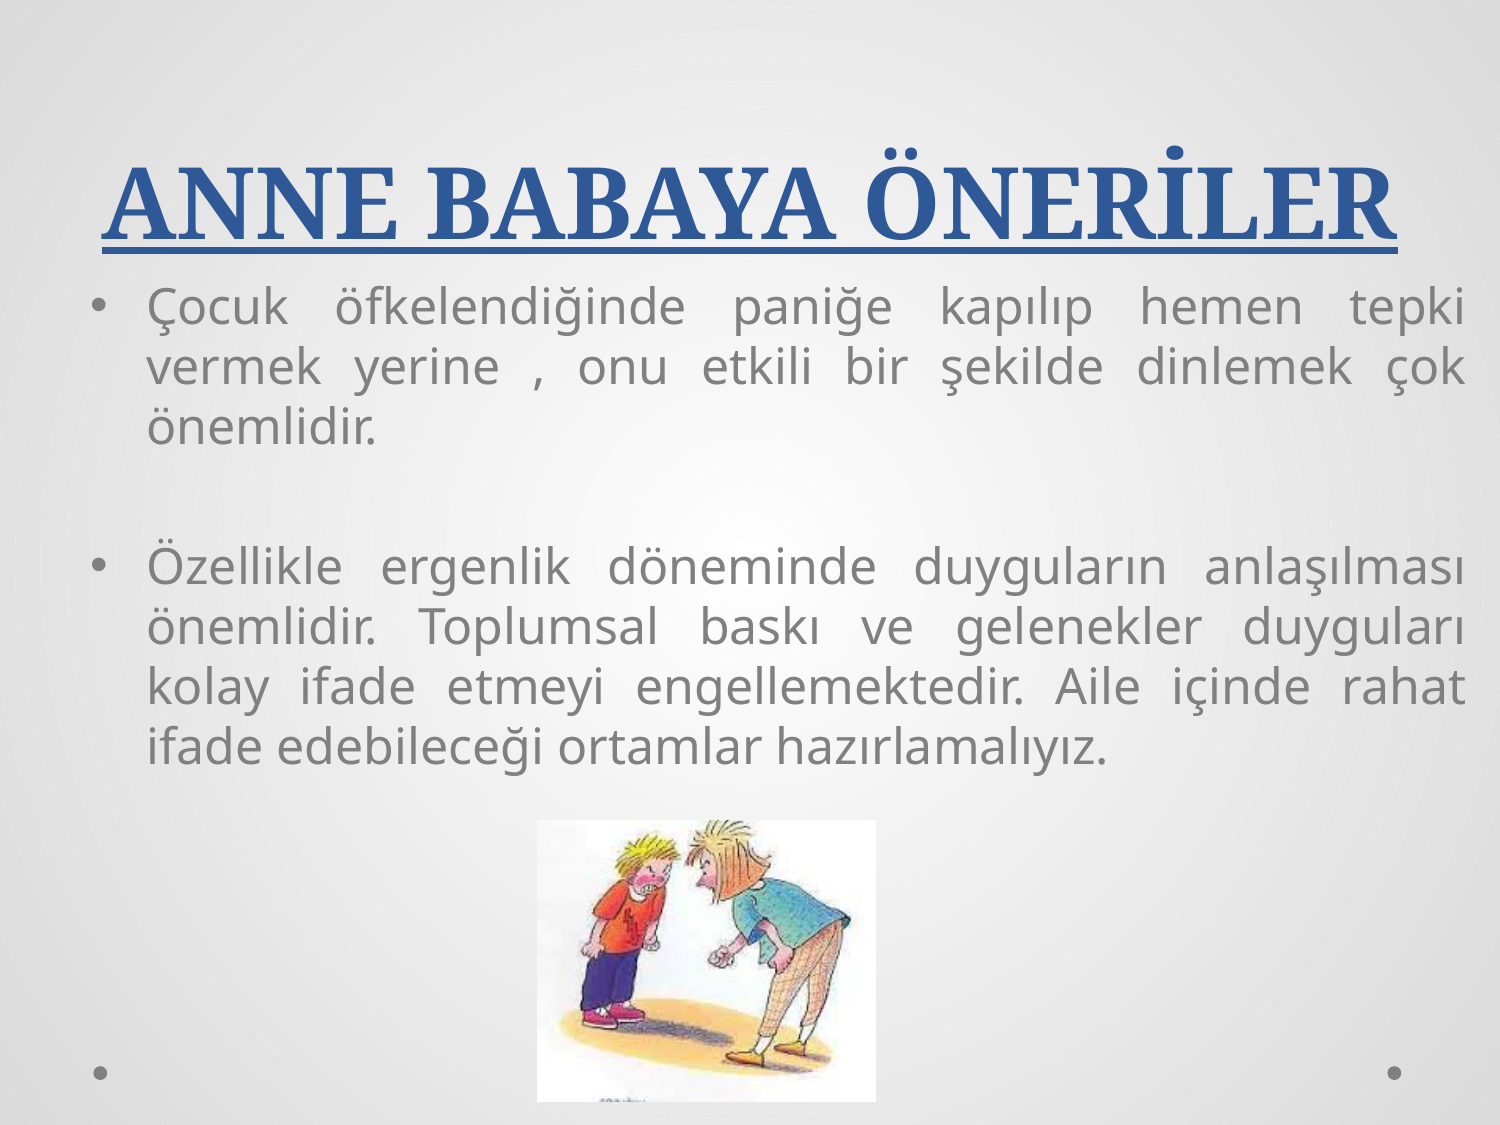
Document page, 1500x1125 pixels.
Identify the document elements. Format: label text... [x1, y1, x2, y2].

title ANNE BABAYA ÖNERİLER [75, 42, 1425, 267]
picture [537, 820, 876, 1103]
list Çocuk öfkelendiğinde paniğe kapılıp hemen tepki vermek yerine , onu etkili bir şekilde dinlemek çok önemlidir. Özellikle ergenlik döneminde duyguların anlaşılması önemlidir. Toplumsal baskı ve gelenekler duyguları kolay ifade etmeyi engellemektedir. Aile içinde rahat ifade edebileceği ortamlar hazırlamalıyız. [75, 267, 1483, 1038]
